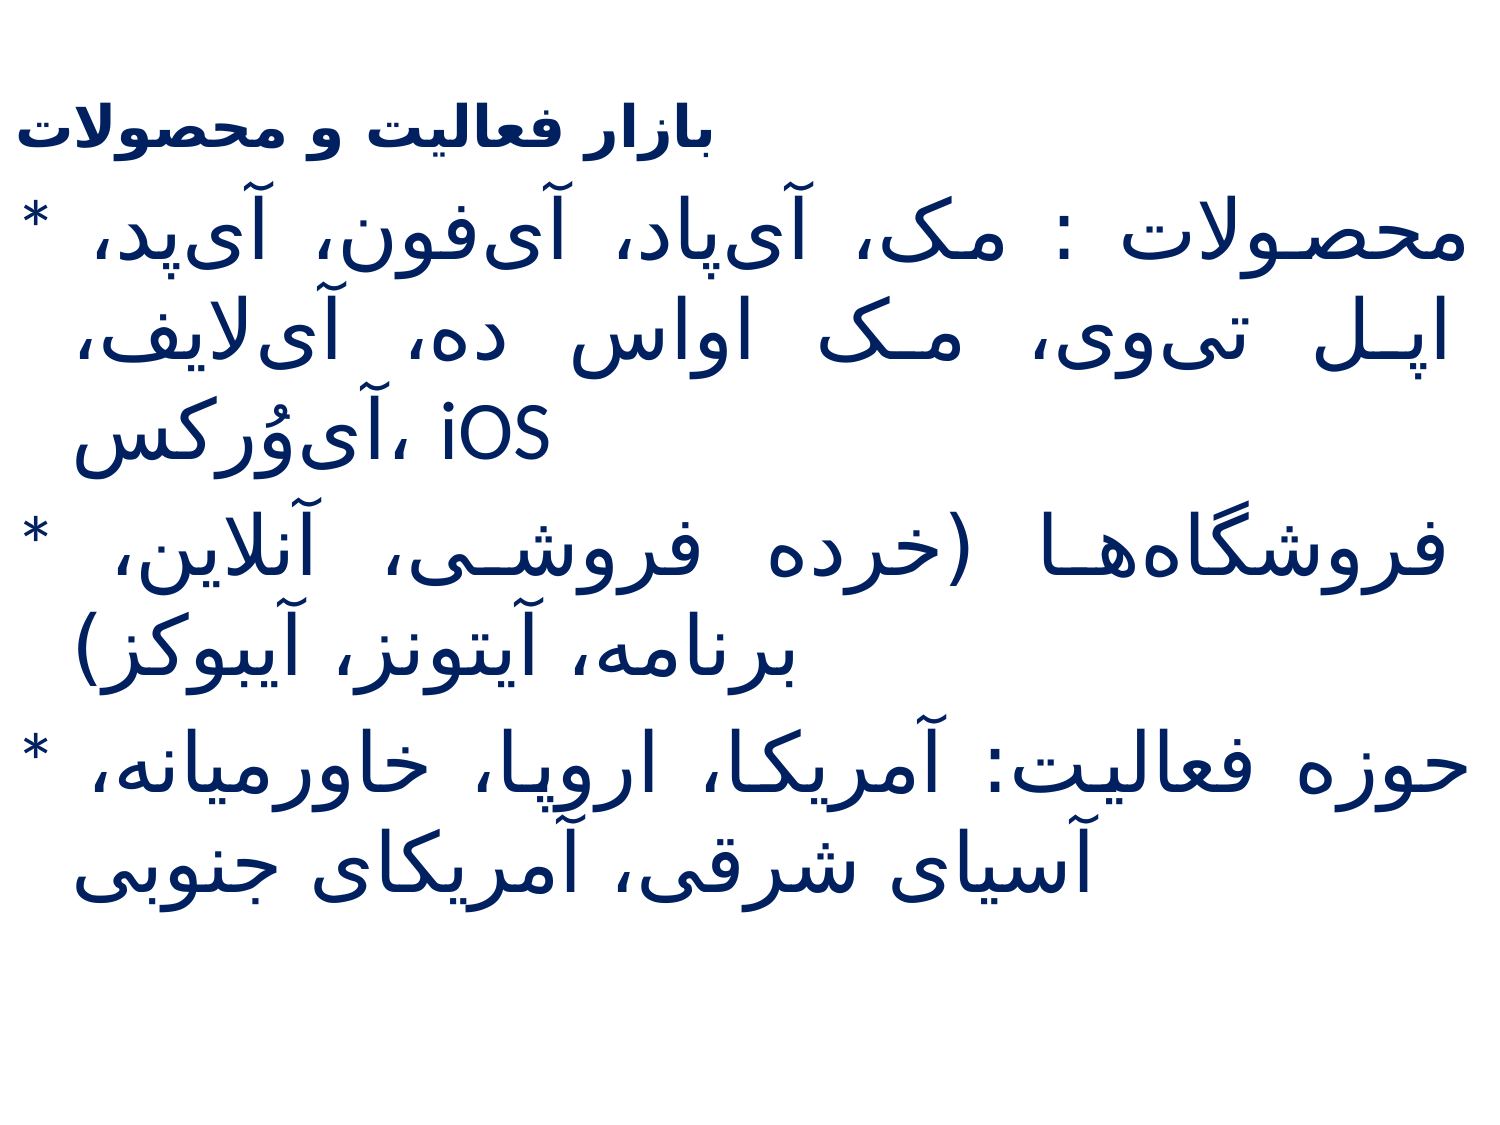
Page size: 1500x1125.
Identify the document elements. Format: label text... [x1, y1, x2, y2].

list بازار فعالیت و محصولات * محصولات : مک، آی‌پاد، آی‌فون، آی‌پد، اپل تی‌وی، مک اواس ده، آی‌لایف، آی‌وُرکس، iOS * فروشگاه‌ها (خرده فروشی، آنلاین، برنامه، آیتونز، آیبوکز) * حوزه فعالیت: آمریکا، اروپا، خاورمیانه، آسیای شرقی، آمریکای جنوبی [0, 0, 1500, 1125]
